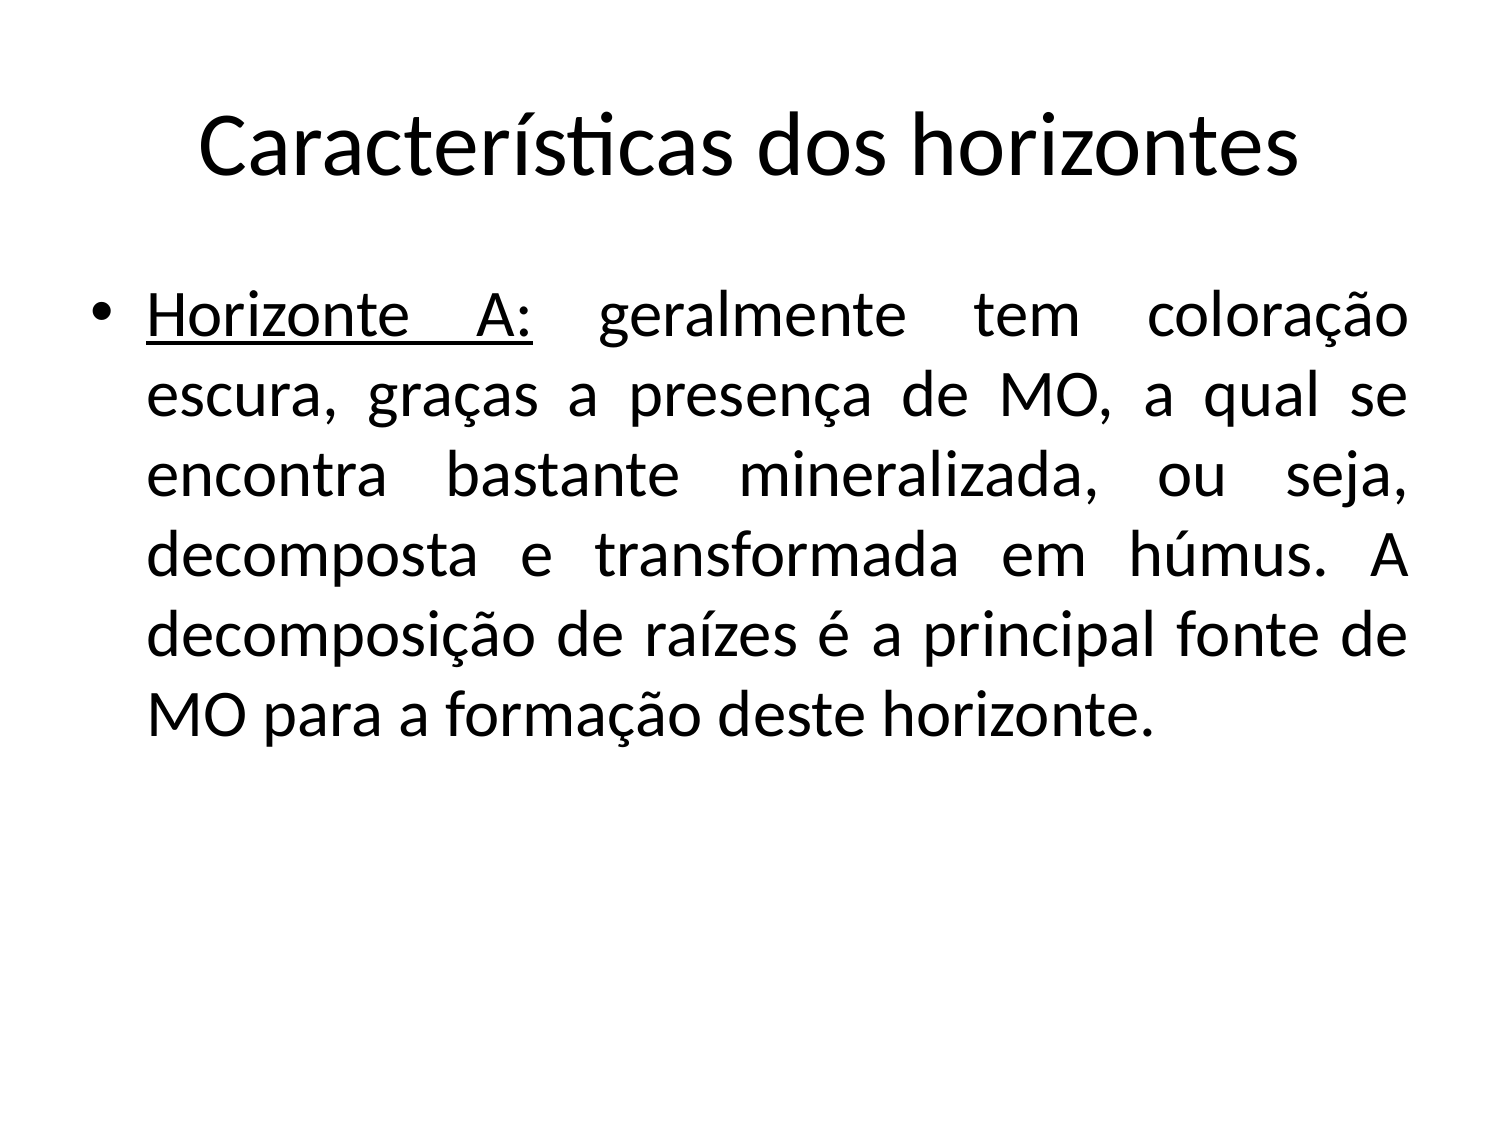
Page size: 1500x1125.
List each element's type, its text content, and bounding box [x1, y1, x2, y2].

title Características dos horizontes [75, 45, 1425, 233]
list Horizonte A: geralmente tem coloração escura, graças a presença de MO, a qual se encontra bastante mineralizada, ou seja, decomposta e transformada em húmus. A decomposição de raízes é a principal fonte de MO para a formação deste horizonte. [75, 262, 1425, 1005]
